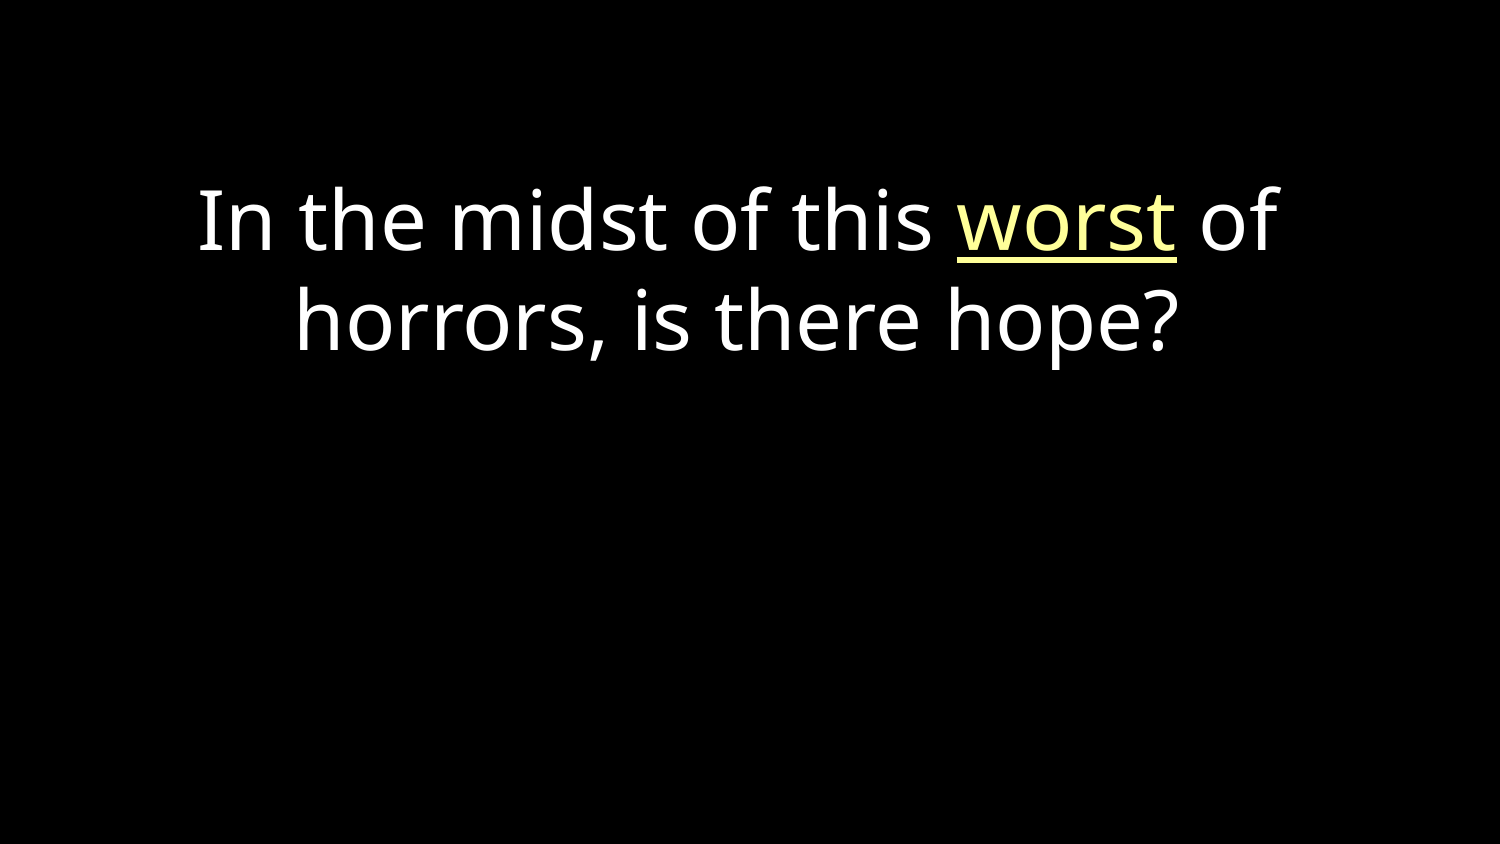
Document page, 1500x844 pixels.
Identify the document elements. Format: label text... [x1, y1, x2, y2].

list In the midst of this worst of horrors, is there hope? [50, 46, 1425, 810]
